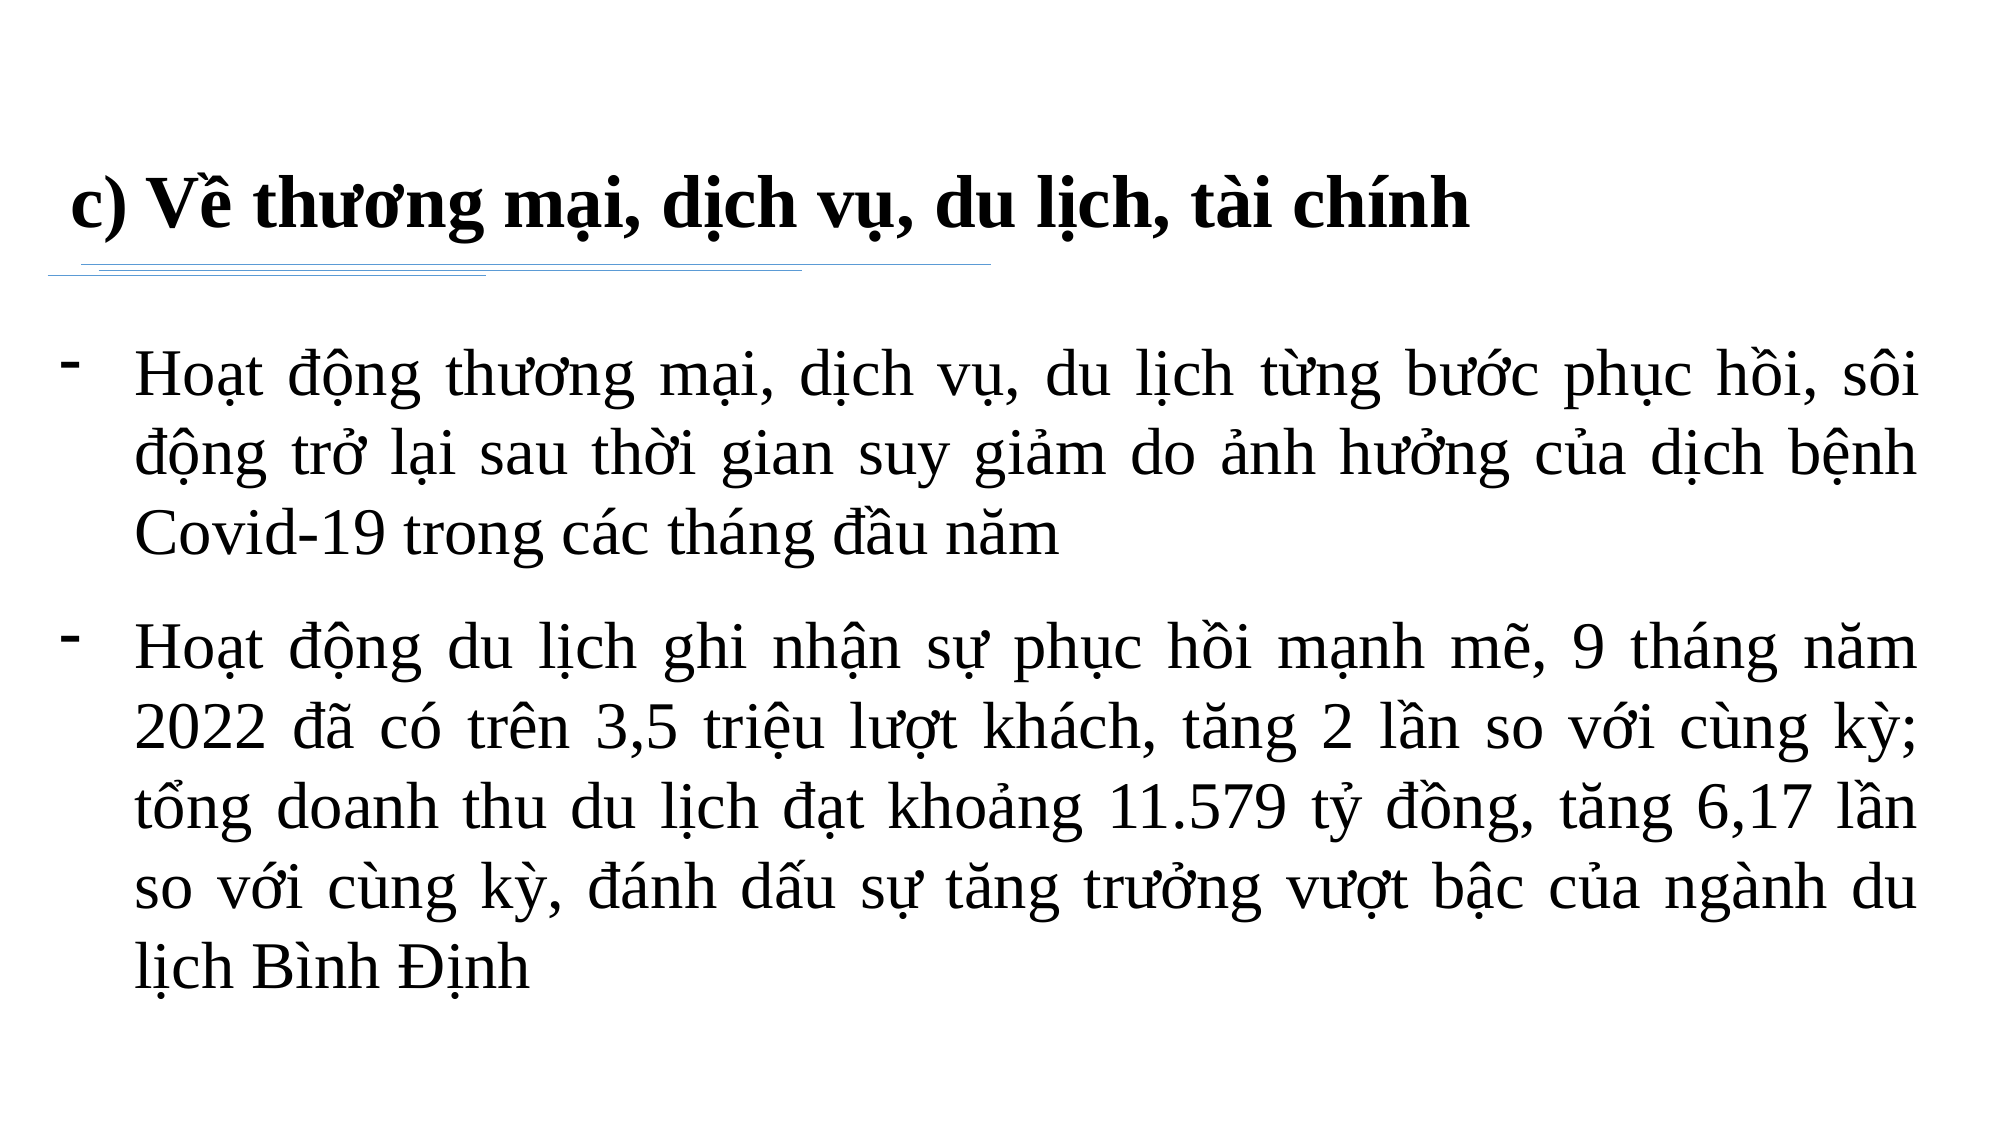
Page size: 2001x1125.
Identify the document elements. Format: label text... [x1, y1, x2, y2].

text_box Hoạt động thương mại, dịch vụ, du lịch từng bước phục hồi, sôi động trở lại sau thời gian suy giảm do ảnh hưởng của dịch bệnh Covid-19 trong các tháng đầu năm Hoạt động du lịch ghi nhận sự phục hồi mạnh mẽ, 9 tháng năm 2022 đã có trên 3,5 triệu lượt khách, tăng 2 lần so với cùng kỳ; tổng doanh thu du lịch đạt khoảng 11.579 tỷ đồng, tăng 6,17 lần so với cùng kỳ, đánh dấu sự tăng trưởng vượt bậc của ngành du lịch Bình Định [44, 320, 1937, 1010]
text_box c) Về thương mại, dịch vụ, du lịch, tài chính [55, 144, 1945, 250]
